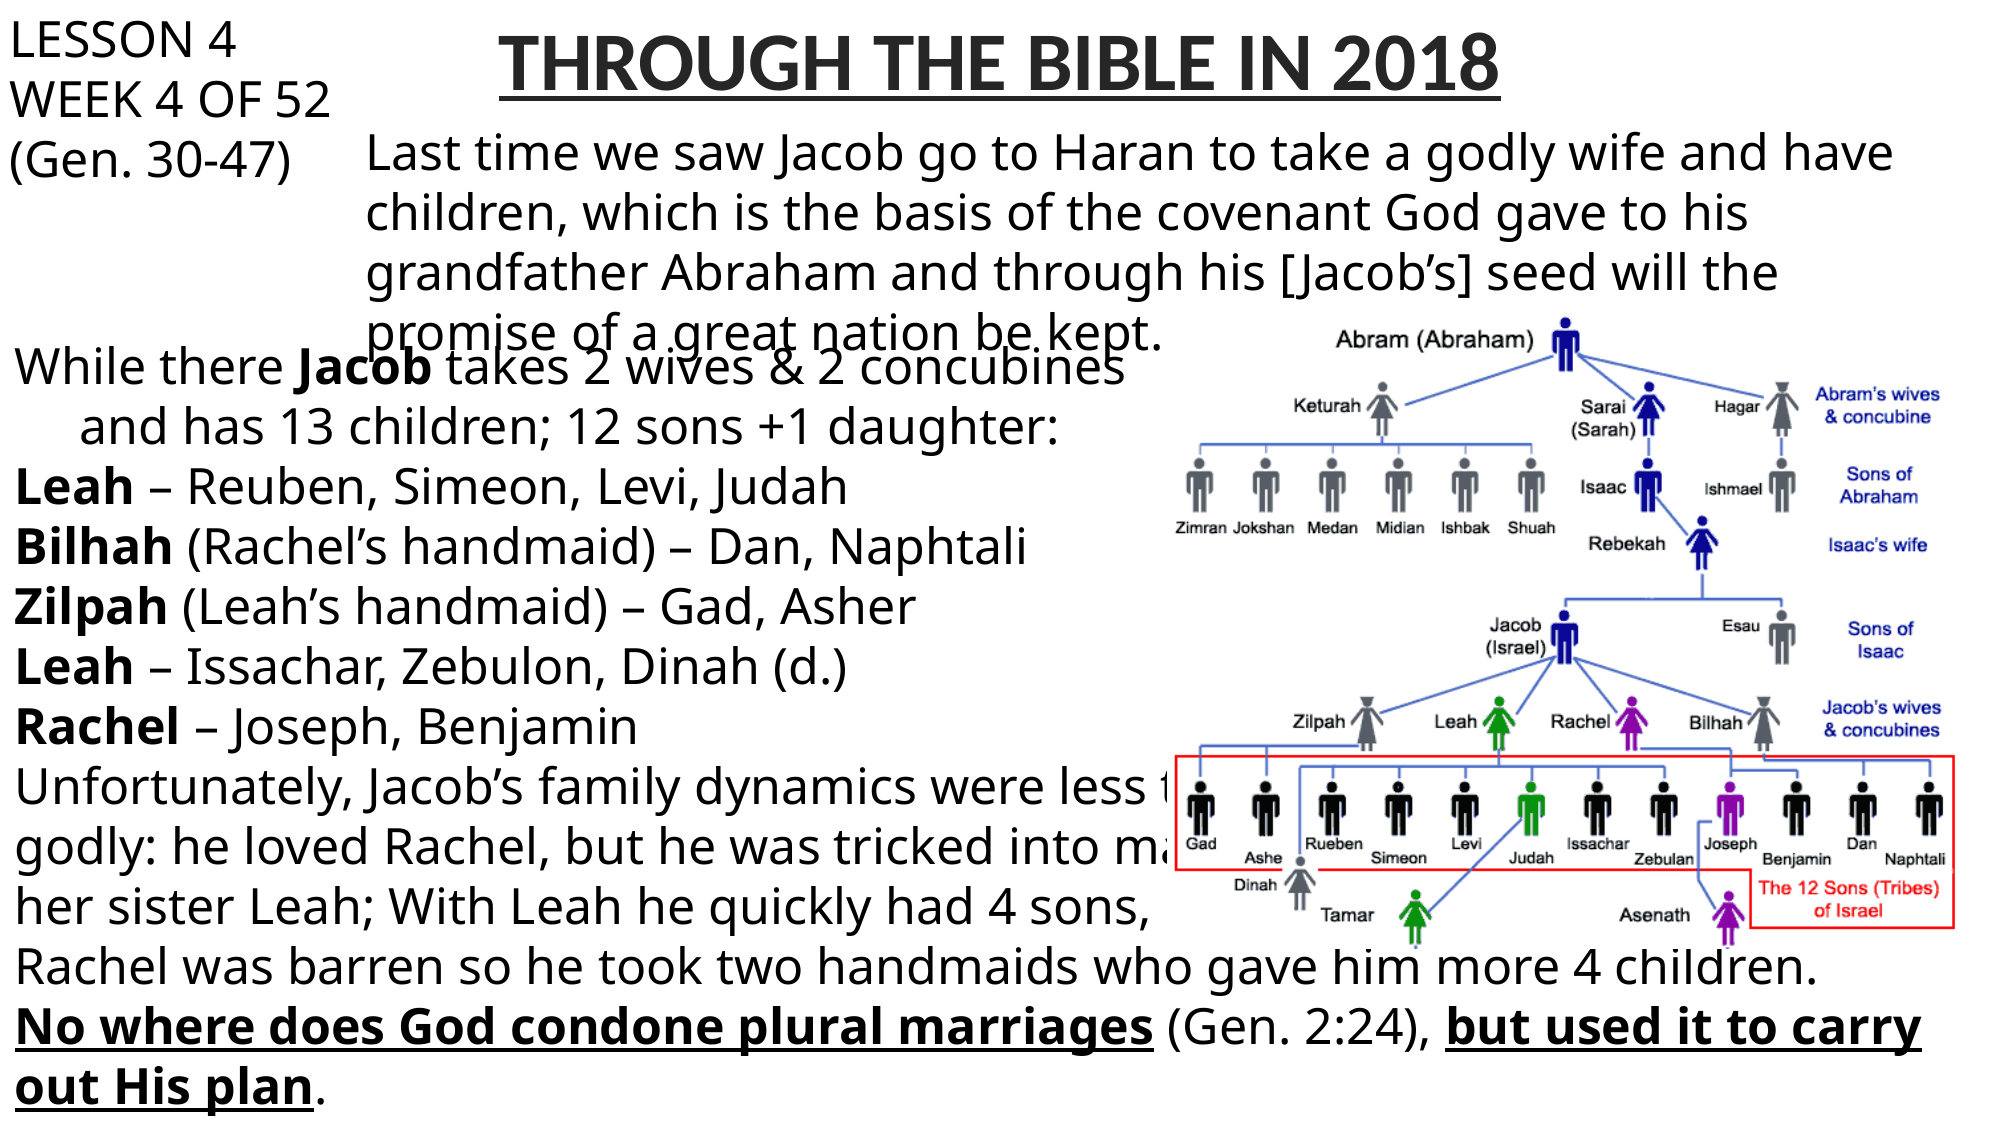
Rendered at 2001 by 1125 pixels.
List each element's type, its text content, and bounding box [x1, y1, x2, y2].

text_box While there Jacob takes 2 wives & 2 concubines and has 13 children; 12 sons +1 daughter: Leah – Reuben, Simeon, Levi, Judah Bilhah (Rachel’s handmaid) – Dan, Naphtali Zilpah (Leah’s handmaid) – Gad, Asher Leah – Issachar, Zebulon, Dinah (d.) Rachel – Joseph, Benjamin Unfortunately, Jacob’s family dynamics were less than godly: he loved Rachel, but he was tricked into marrying her sister Leah; With Leah he quickly had 4 sons, but Rachel was barren so he took two handmaids who gave him more 4 children. No where does God condone plural marriages (Gen. 2:24), but used it to carry out His plan. [0, 327, 1988, 1122]
picture [1167, 309, 1963, 949]
text_box Last time we saw Jacob go to Haran to take a godly wife and have children, which is the basis of the covenant God gave to his grandfather Abraham and through his [Jacob’s] seed will the promise of a great nation be kept. [350, 112, 1988, 327]
text_box THROUGH THE BIBLE IN 2018 [483, 0, 1517, 112]
text_box LESSON 4 WEEK 4 OF 52 (Gen. 30-47) [0, 0, 347, 195]
